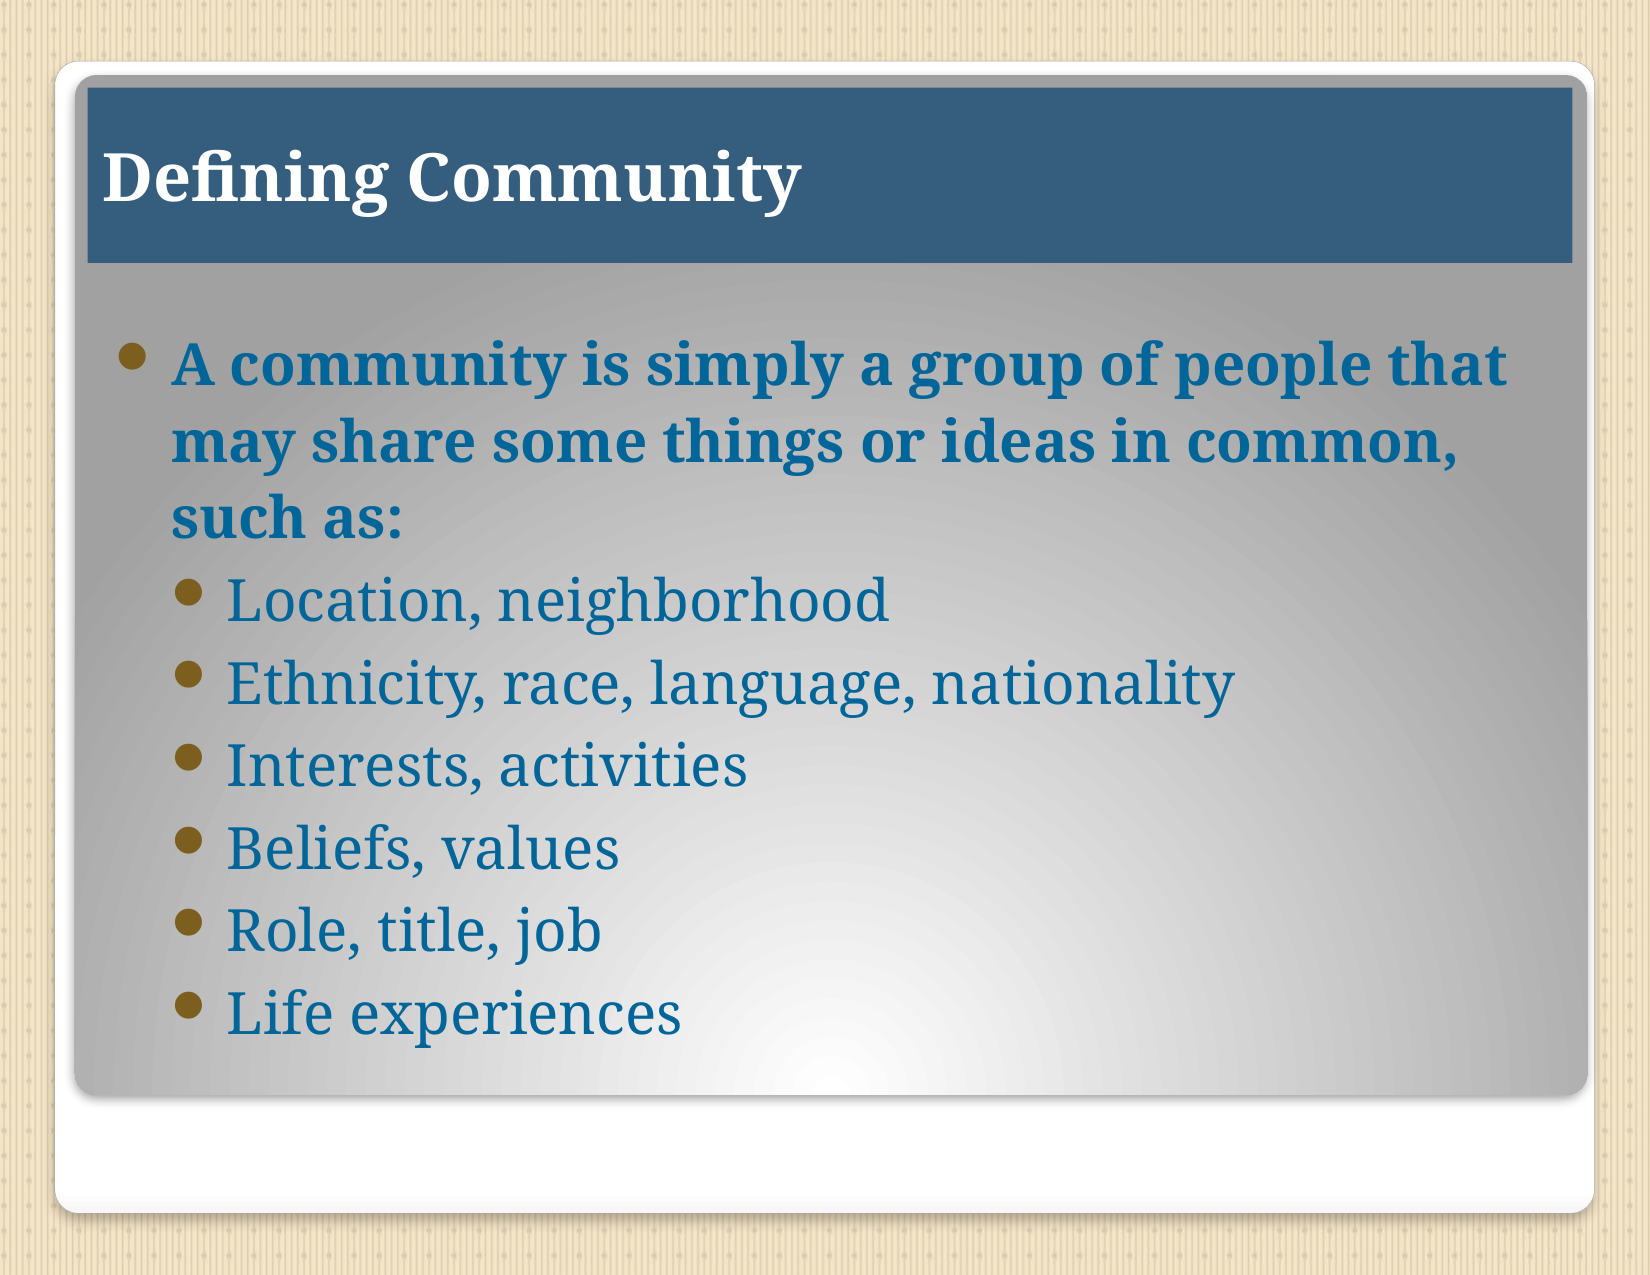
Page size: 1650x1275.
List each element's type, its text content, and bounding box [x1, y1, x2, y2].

title Defining Community [87, 87, 1573, 263]
picture [0, 0, 1650, 1275]
list A community is simply a group of people that may share some things or ideas in common, such as: Location, neighborhood Ethnicity, race, language, nationality Interests, activities Beliefs, values Role, title, job Life experiences [99, 312, 1575, 1100]
